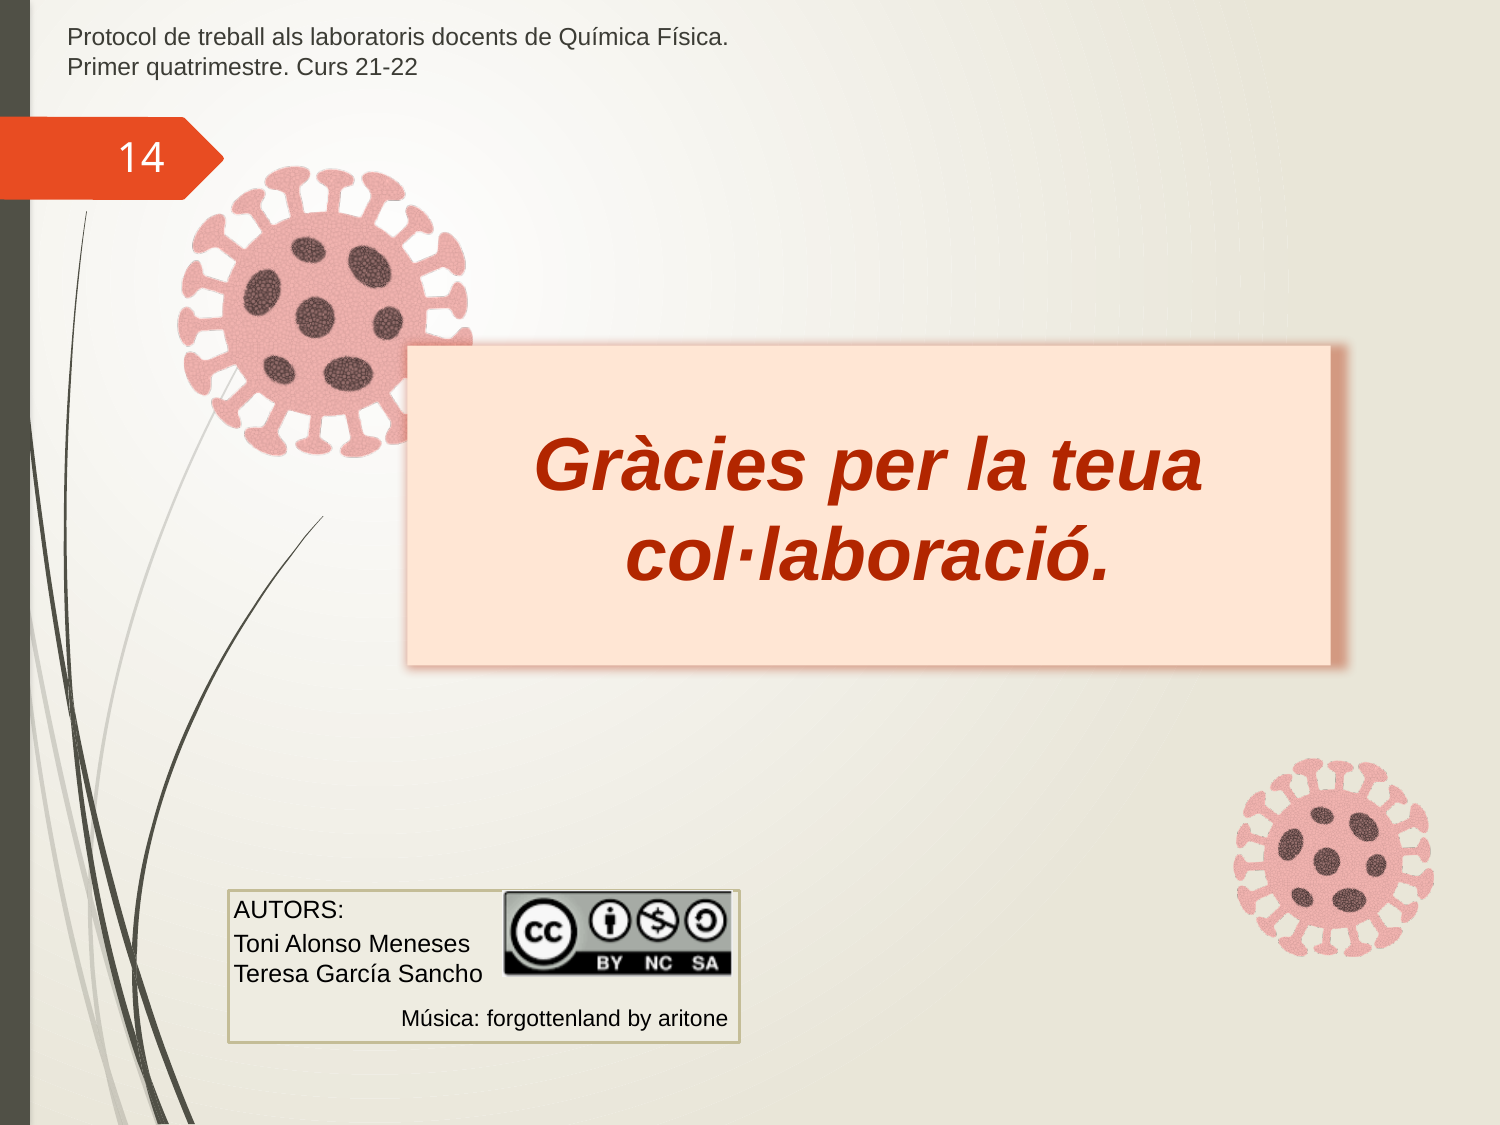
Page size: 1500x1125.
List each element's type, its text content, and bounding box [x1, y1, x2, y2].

text_box [503, 889, 741, 996]
text_box Música: forgottenland by aritone [386, 996, 776, 1039]
picture [502, 890, 733, 977]
slide_number 14 [83, 129, 180, 190]
text_box Gràcies per la teua col·laboració. [407, 345, 1331, 666]
text_box Toni Alonso Meneses Teresa García Sancho [219, 931, 503, 996]
picture [147, 136, 491, 487]
text_box Protocol de treball als laboratoris docents de Química Física. Primer quatrimestre. Curs 21-22 [52, 13, 1500, 122]
picture [1211, 738, 1447, 978]
text_box AUTORS: [219, 885, 503, 931]
text_box [227, 996, 741, 1044]
